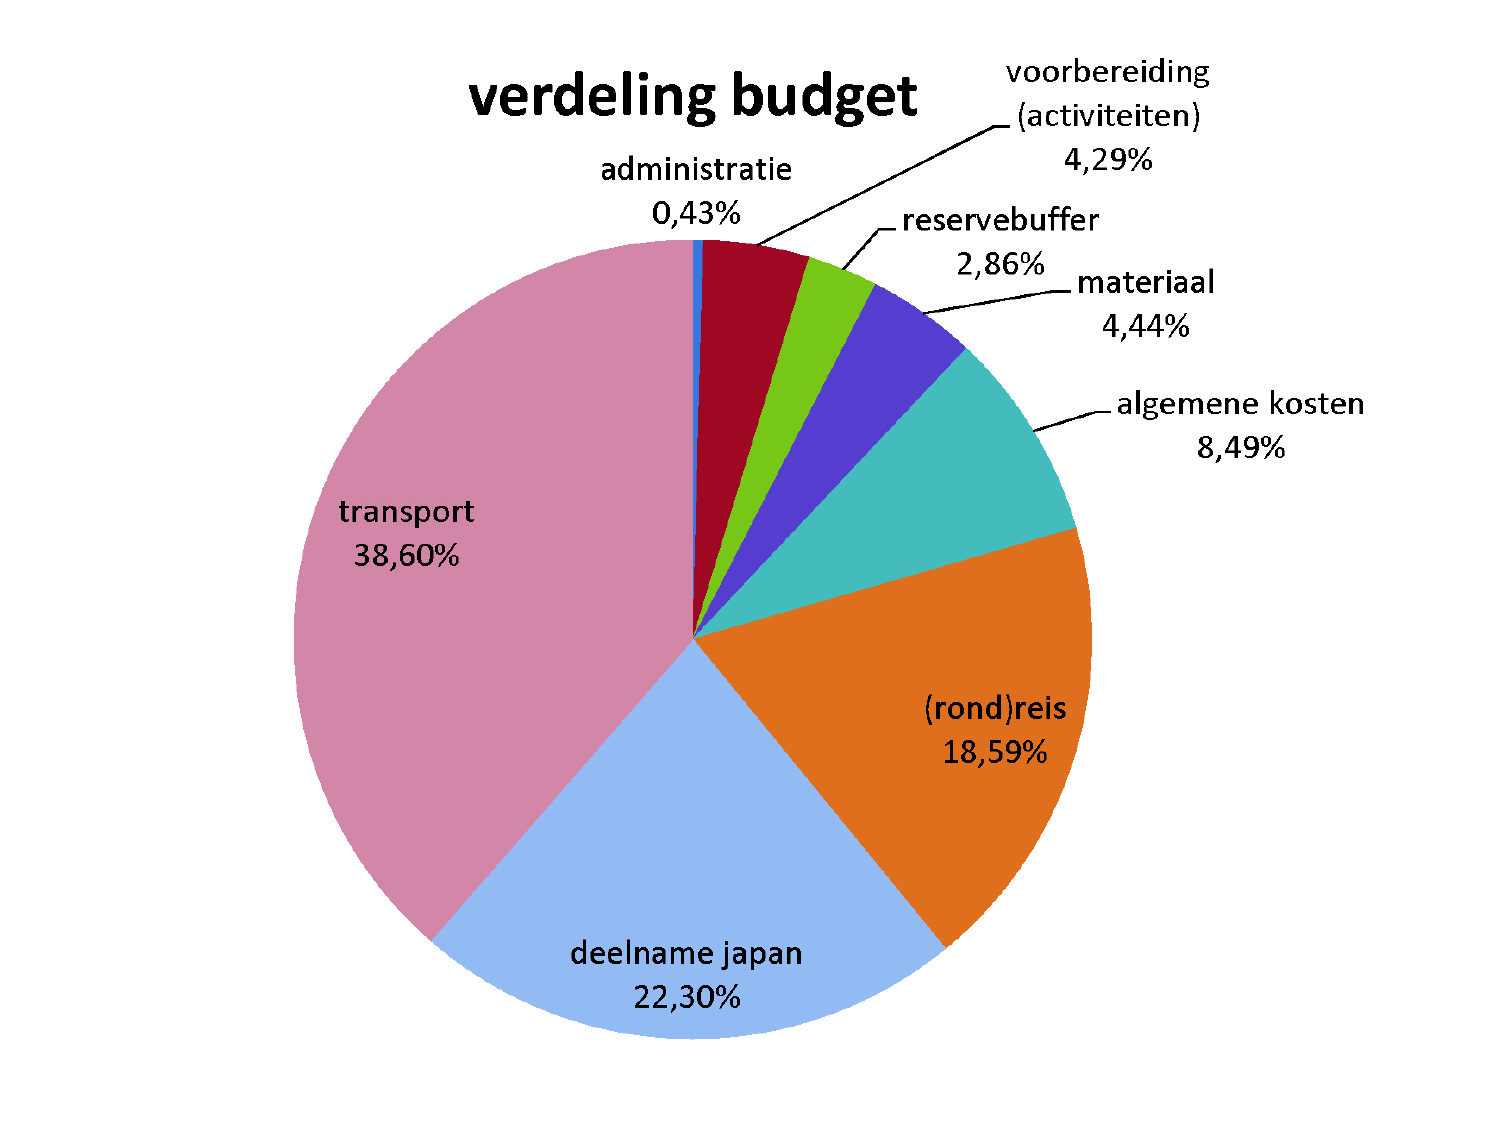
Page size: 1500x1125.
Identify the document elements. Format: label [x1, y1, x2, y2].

list [170, 30, 1397, 1096]
